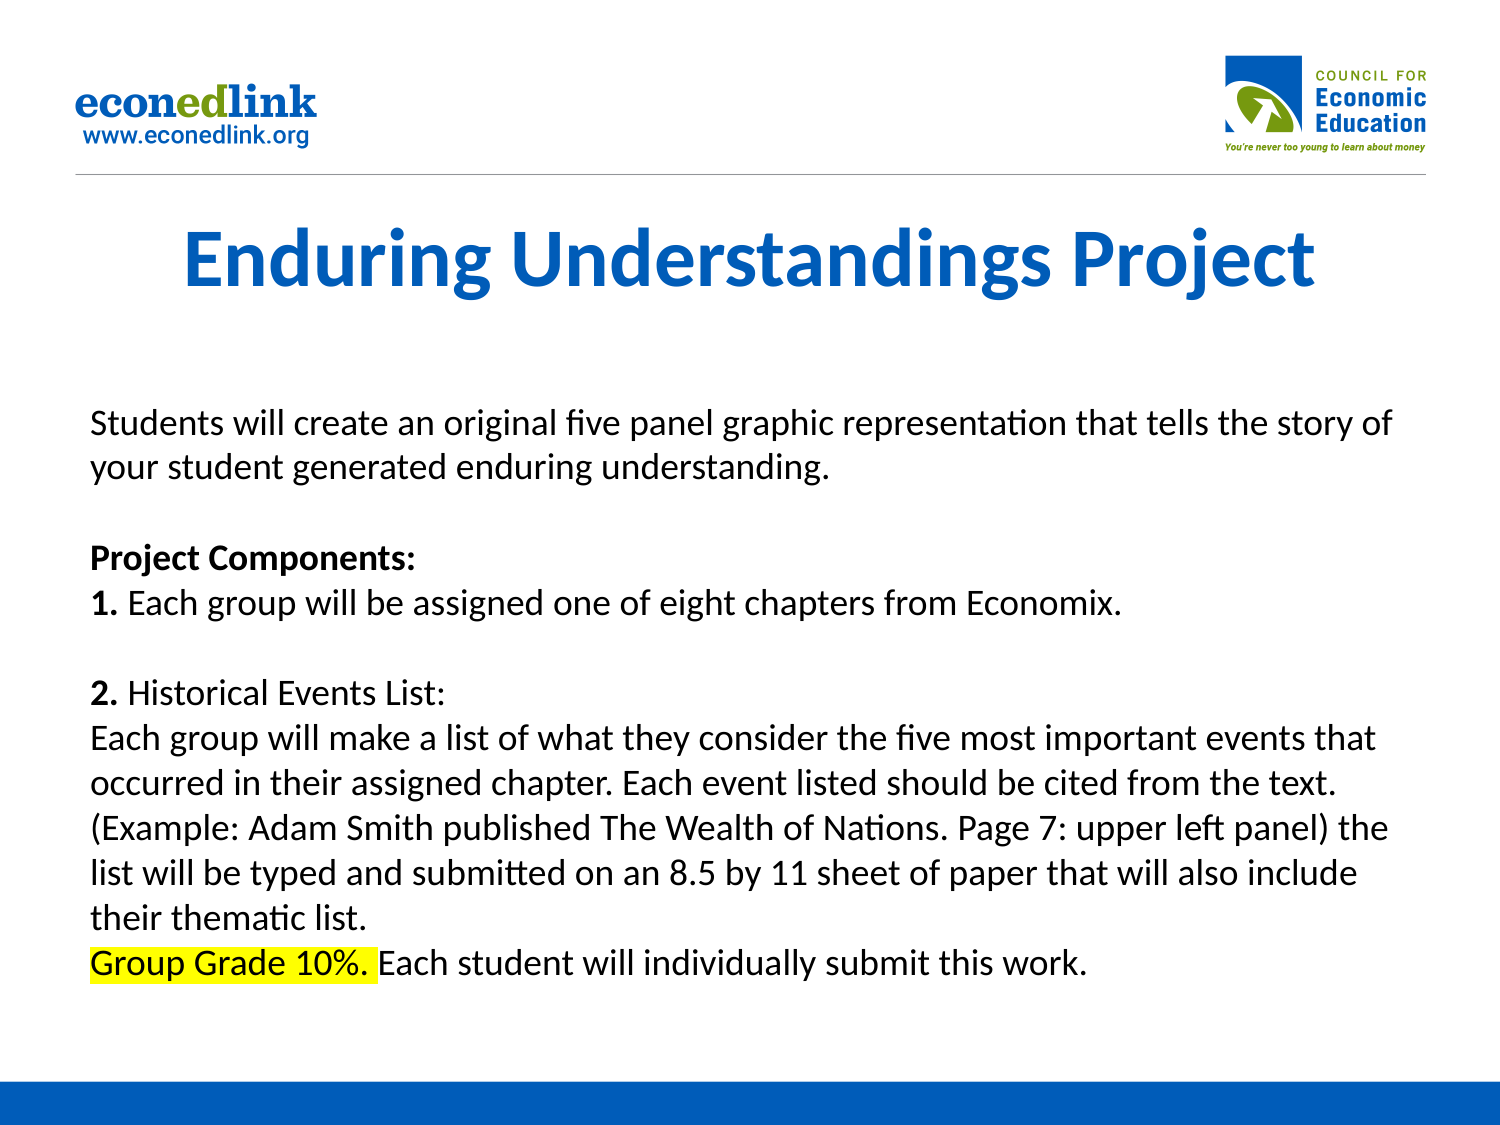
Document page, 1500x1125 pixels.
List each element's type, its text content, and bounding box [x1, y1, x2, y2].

title Enduring Understandings Project [74, 149, 1426, 338]
list Students will create an original five panel graphic representation that tells the story of your student generated enduring understanding. Project Components: 1. Each group will be assigned one of eight chapters from Economix. 2. Historical Events List: Each group will make a list of what they consider the five most important events that occurred in their assigned chapter. Each event listed should be cited from the text. (Example: Adam Smith published The Wealth of Nations. Page 7: upper left panel) the list will be typed and submitted on an 8.5 by 11 sheet of paper that will also include their thematic list. Group Grade 10%. Each student will individually submit this work. [74, 389, 1426, 1011]
picture [0, 0, 1500, 1125]
